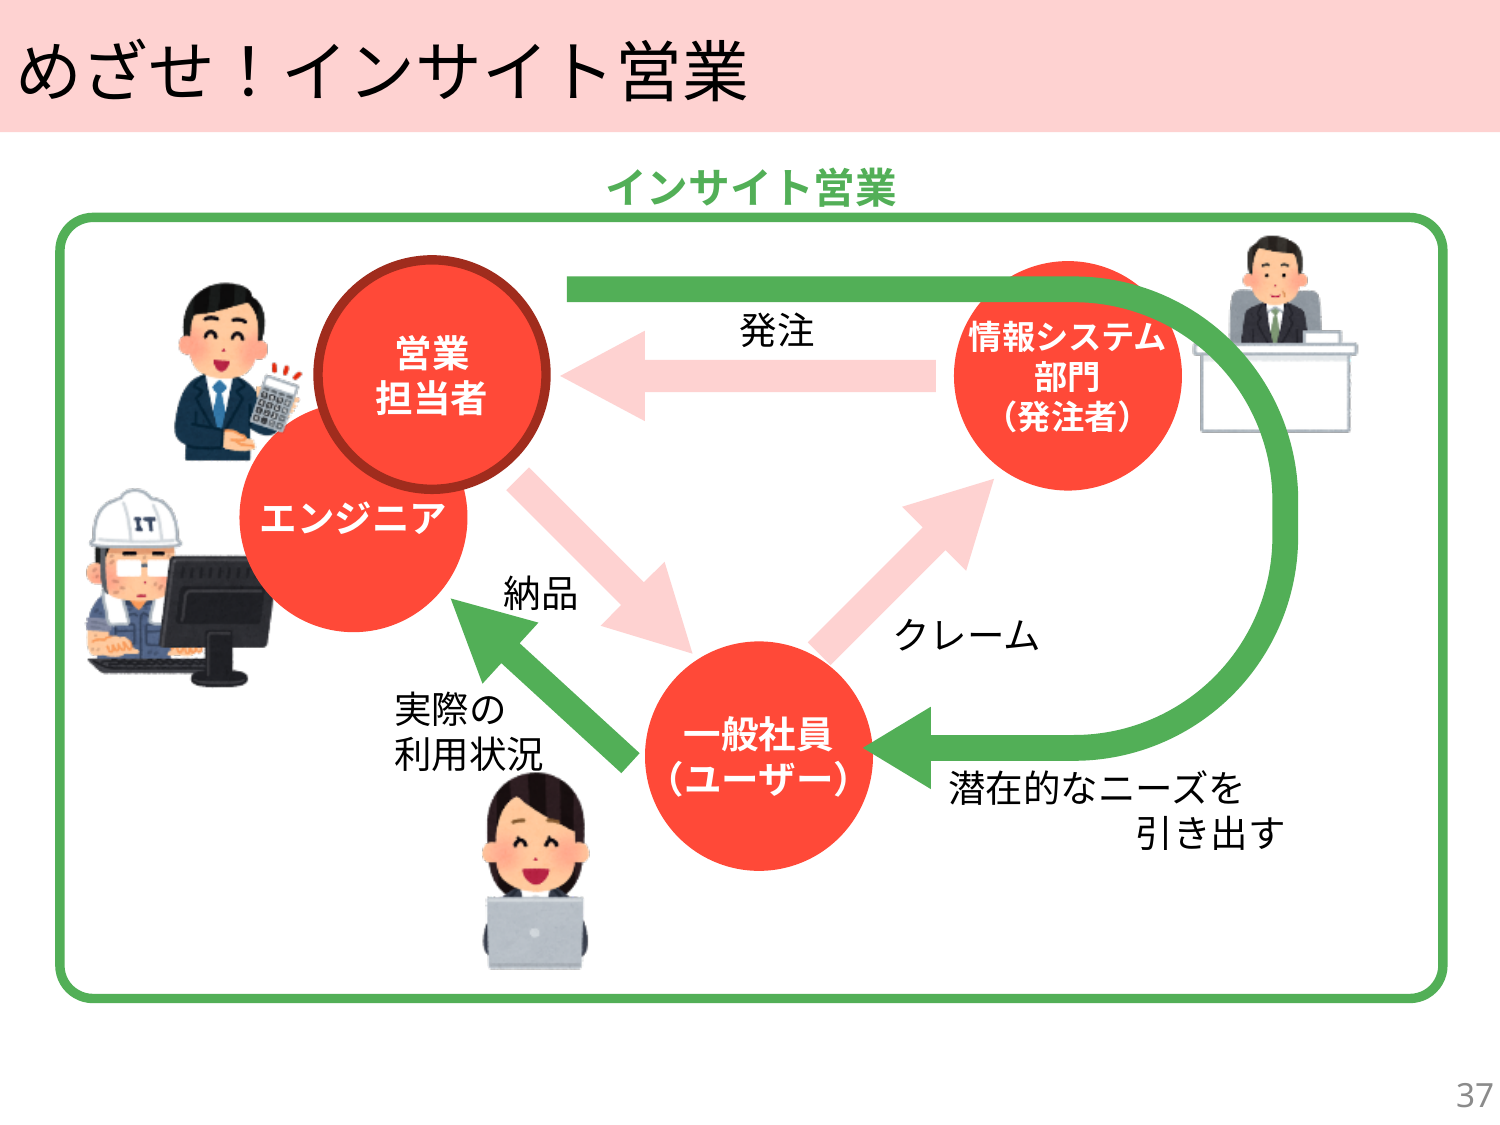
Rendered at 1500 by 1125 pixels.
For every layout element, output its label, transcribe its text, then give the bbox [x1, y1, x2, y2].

slide_number 37 [1411, 1065, 1500, 1125]
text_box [59, 154, 1444, 999]
title めざせ！インサイト営業 [0, 12, 1418, 138]
